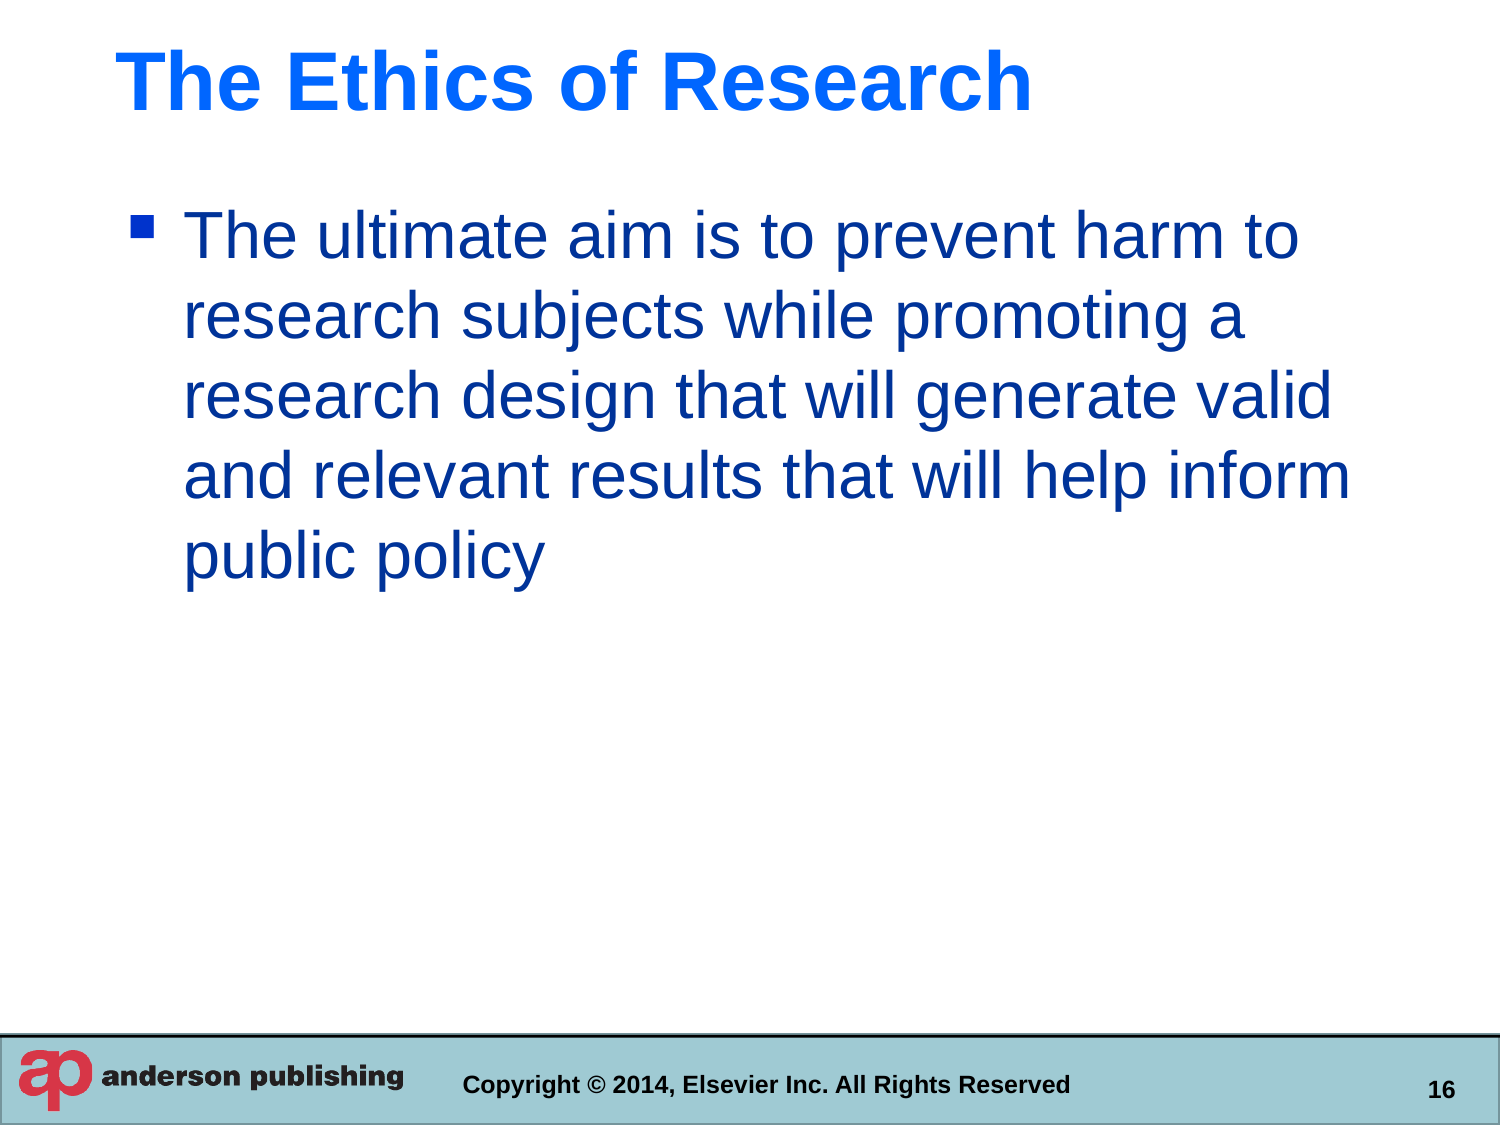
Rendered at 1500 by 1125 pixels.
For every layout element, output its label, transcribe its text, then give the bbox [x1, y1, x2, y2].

footer Copyright © 2014, Elsevier Inc. All Rights Reserved [170, 1046, 1365, 1106]
list The ultimate aim is to prevent harm to research subjects while promoting a research design that will generate valid and relevant results that will help inform public policy [112, 184, 1469, 1024]
title The Ethics of Research [100, 19, 1459, 135]
picture [13, 1044, 411, 1119]
